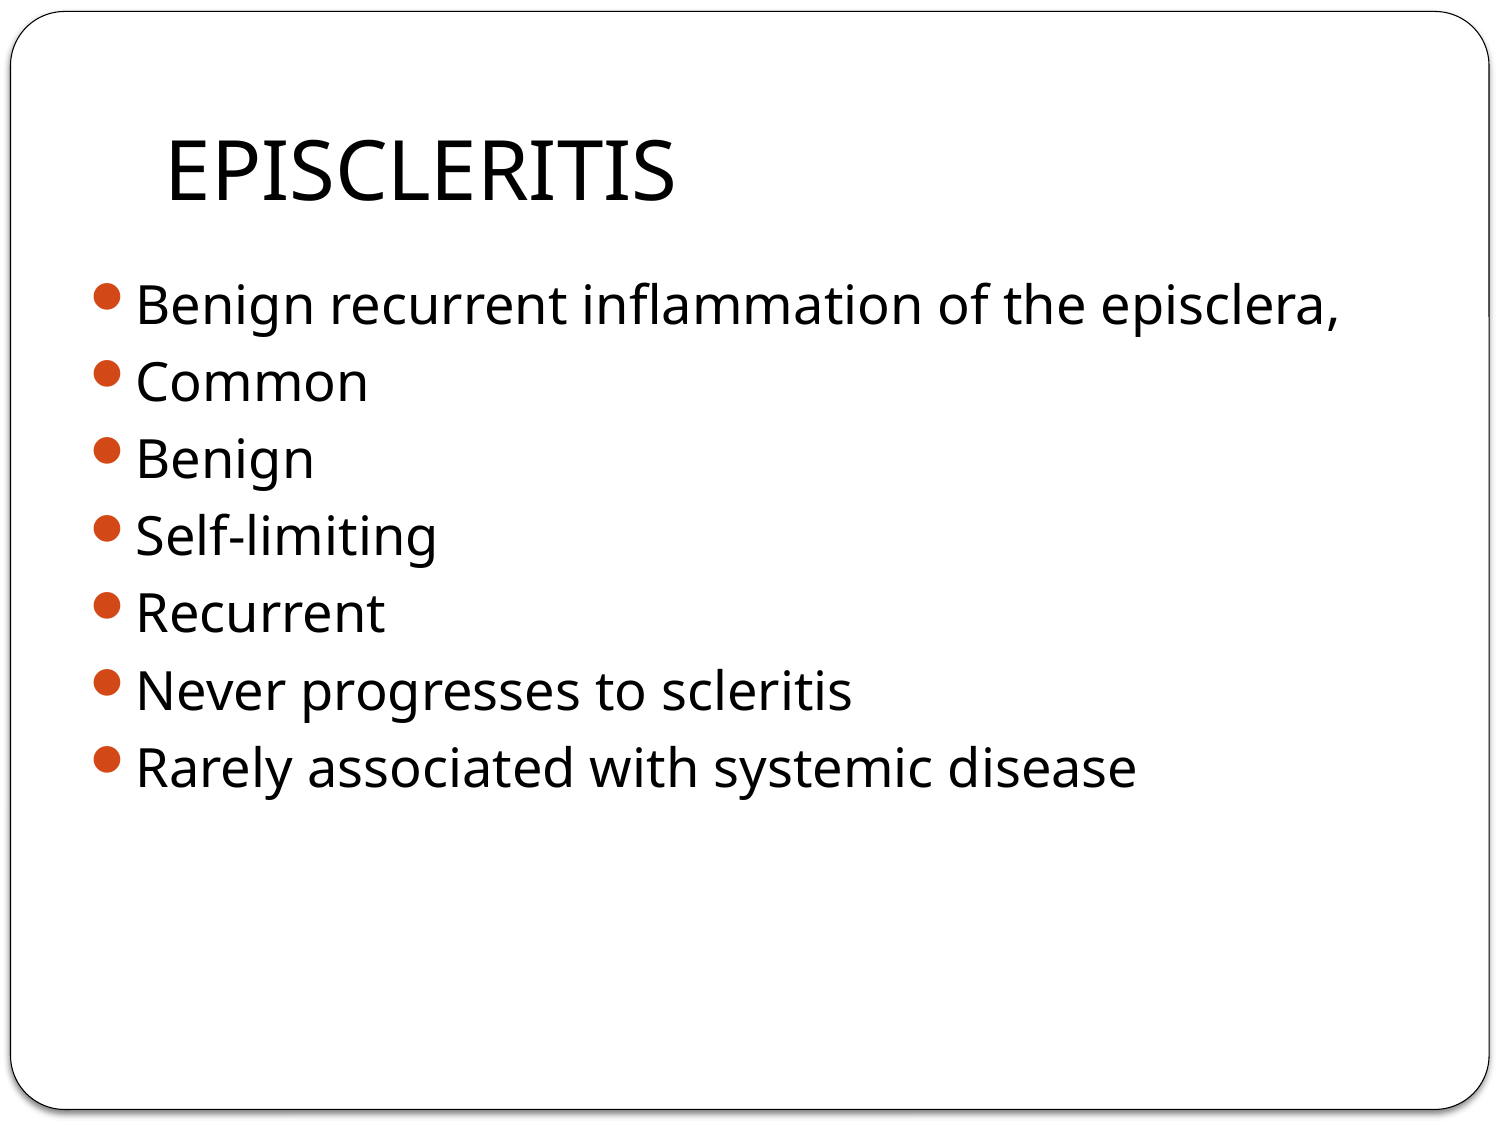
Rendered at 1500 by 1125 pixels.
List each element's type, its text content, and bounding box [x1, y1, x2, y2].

list Benign recurrent inflammation of the episclera, Common Benign Self-limiting Recurrent Never progresses to scleritis Rarely associated with systemic disease [75, 262, 1463, 1000]
title EPISCLERITIS [150, 45, 1425, 233]
